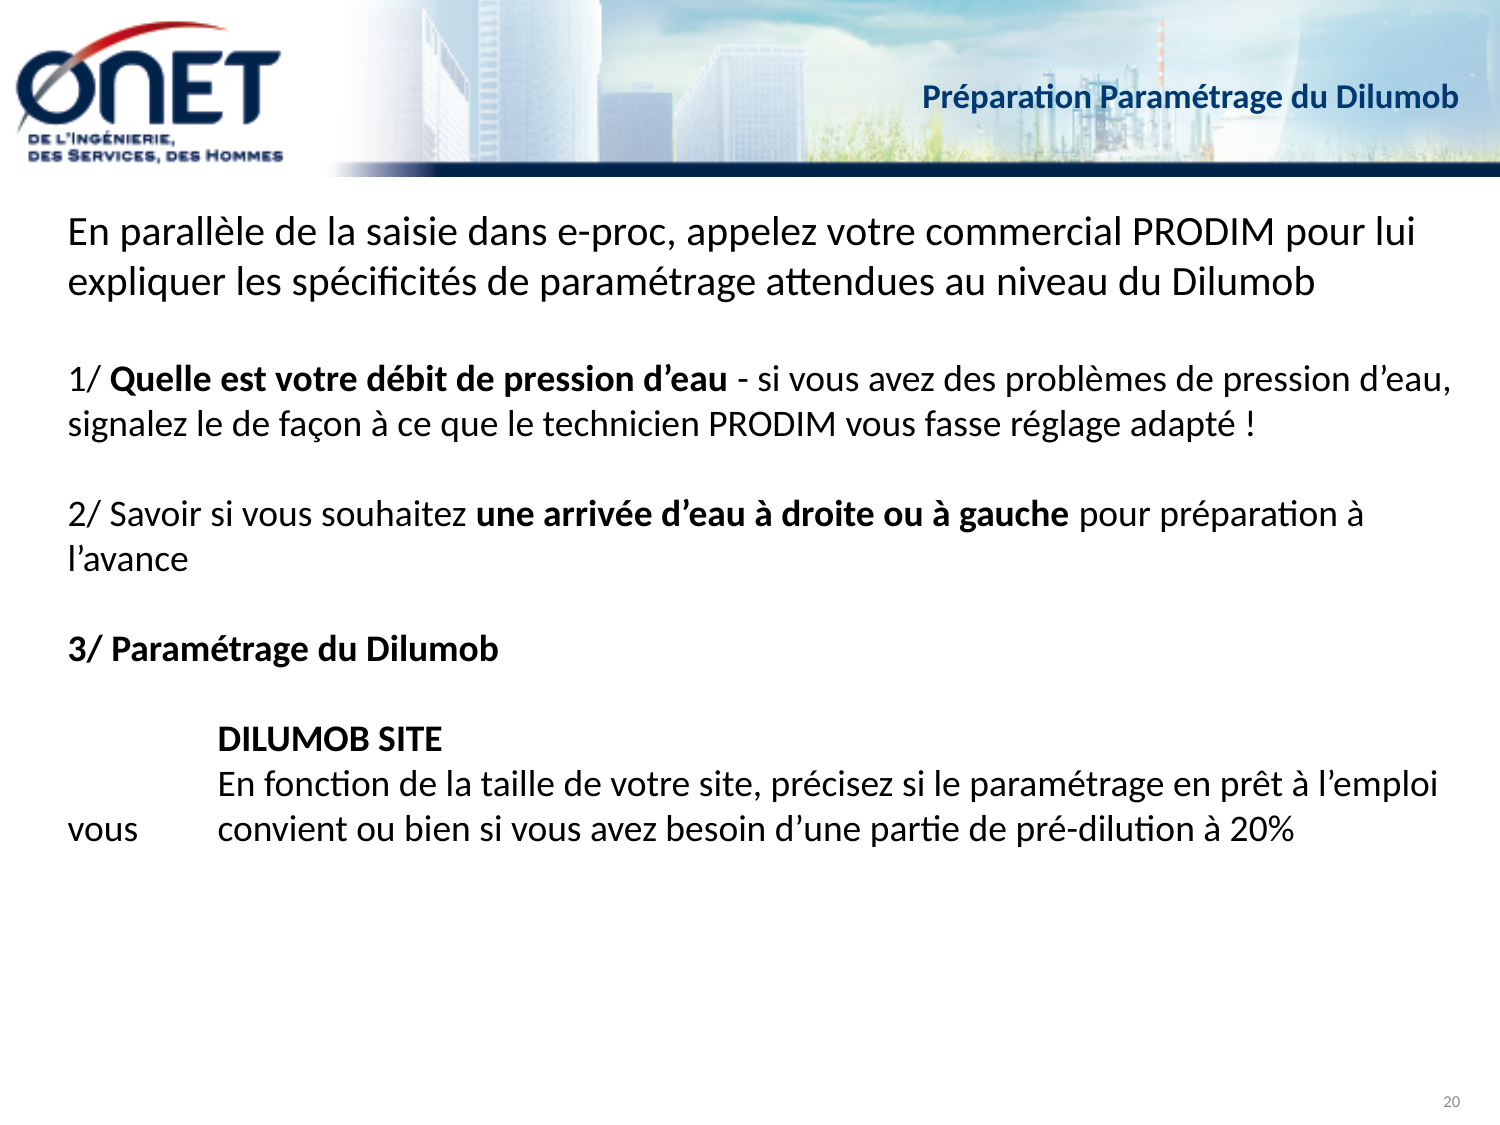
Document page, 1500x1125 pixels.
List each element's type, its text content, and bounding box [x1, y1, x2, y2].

text_box En parallèle de la saisie dans e-proc, appelez votre commercial PRODIM pour lui expliquer les spécificités de paramétrage attendues au niveau du Dilumob 1/ Quelle est votre débit de pression d’eau - si vous avez des problèmes de pression d’eau, signalez le de façon à ce que le technicien PRODIM vous fasse réglage adapté ! 2/ Savoir si vous souhaitez une arrivée d’eau à droite ou à gauche pour préparation à l’avance 3/ Paramétrage du Dilumob DILUMOB SITE En fonction de la taille de votre site, précisez si le paramétrage en prêt à l’emploi vous convient ou bien si vous avez besoin d’une partie de pré-dilution à 20% [53, 196, 1475, 1125]
picture [0, 0, 1500, 177]
title Préparation Paramétrage du Dilumob [425, 0, 1475, 154]
